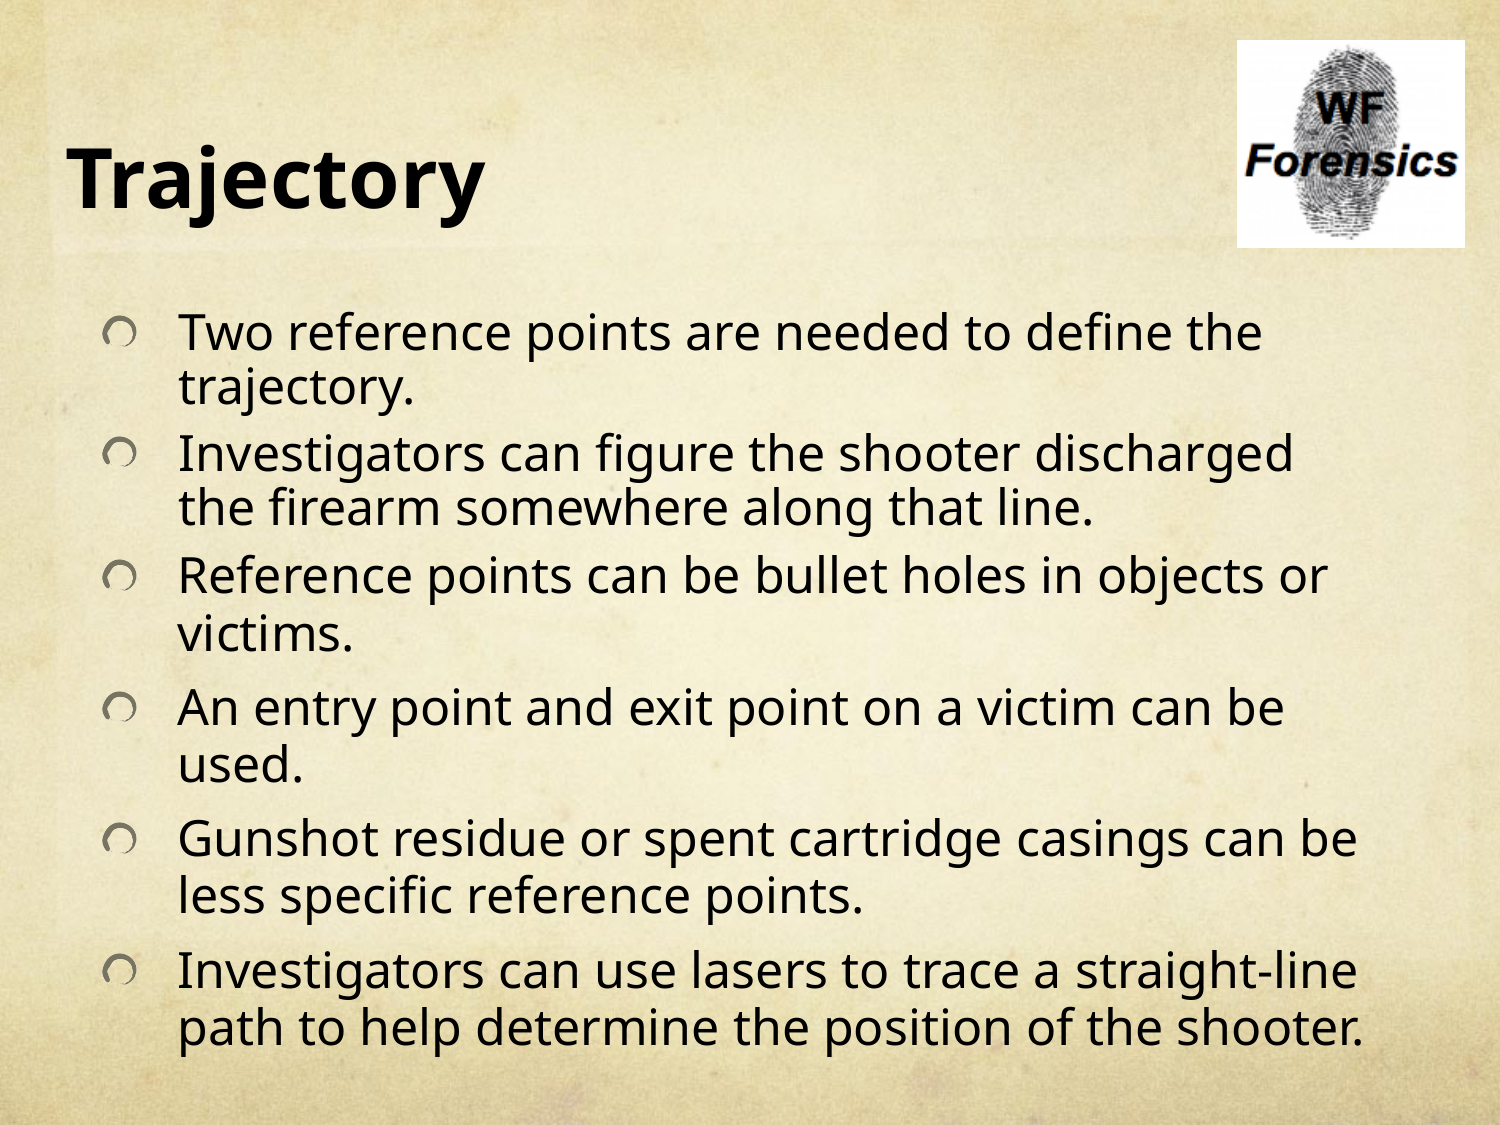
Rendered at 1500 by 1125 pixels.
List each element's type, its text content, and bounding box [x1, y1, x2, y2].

list Two reference points are needed to define the trajectory. Investigators can figure the shooter discharged the firearm somewhere along that line. Reference points can be bullet holes in objects or victims. An entry point and exit point on a victim can be used. Gunshot residue or spent cartridge casings can be less specific reference points. Investigators can use lasers to trace a straight-line path to help determine the position of the shooter. [87, 299, 1388, 1075]
picture [0, 0, 1500, 1125]
title Trajectory [50, 62, 1350, 288]
